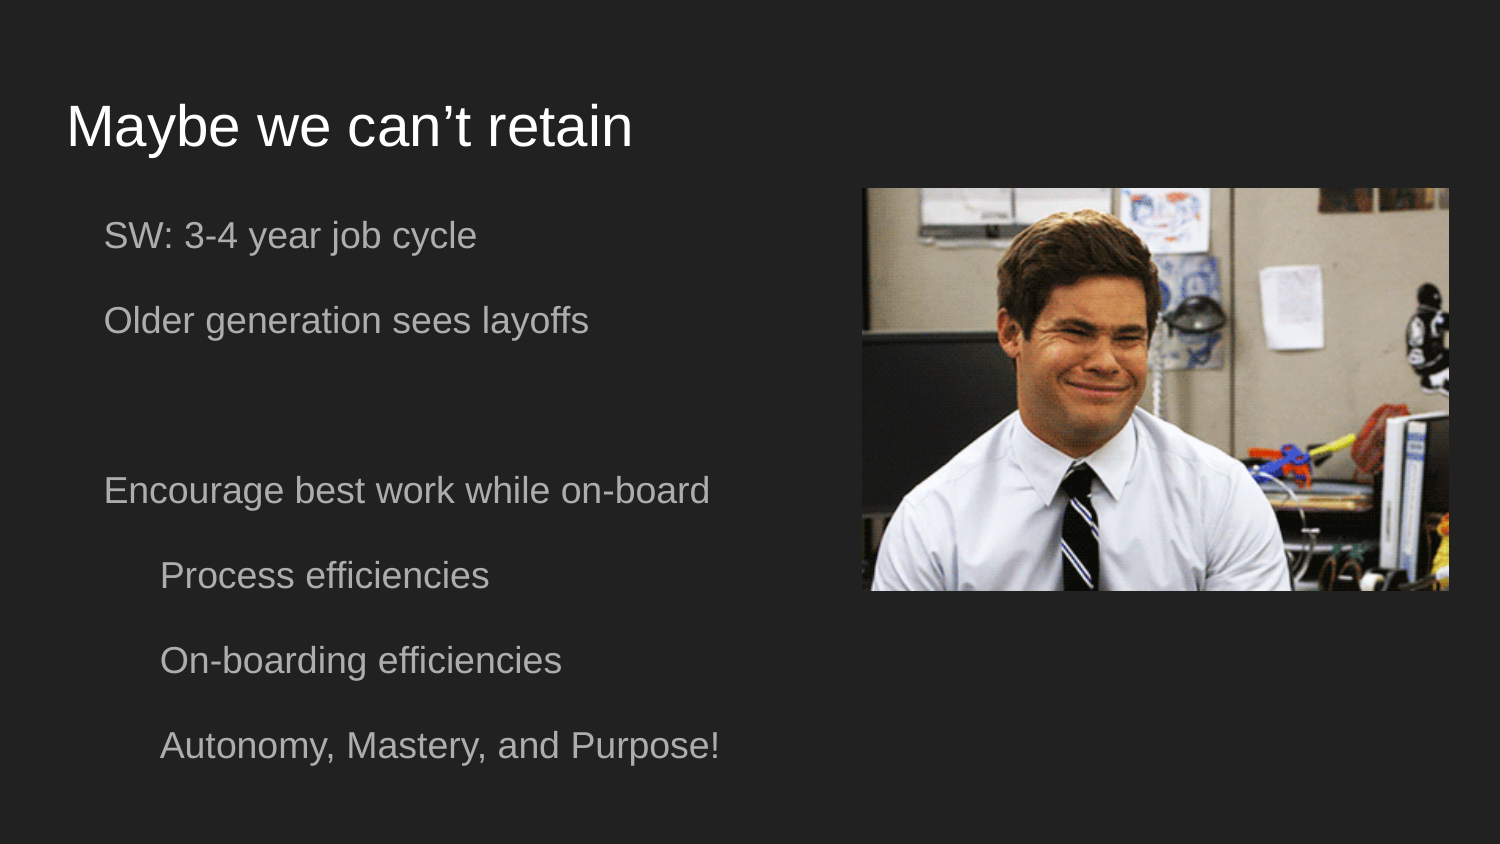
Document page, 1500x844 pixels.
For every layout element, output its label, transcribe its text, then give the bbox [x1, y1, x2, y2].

title Maybe we can’t retain [51, 72, 1449, 167]
list SW: 3-4 year job cycle Older generation sees layoffs Encourage best work while on-board Process efficiencies On-boarding efficiencies Autonomy, Mastery, and Purpose! [51, 189, 1449, 750]
picture [862, 188, 1450, 591]
